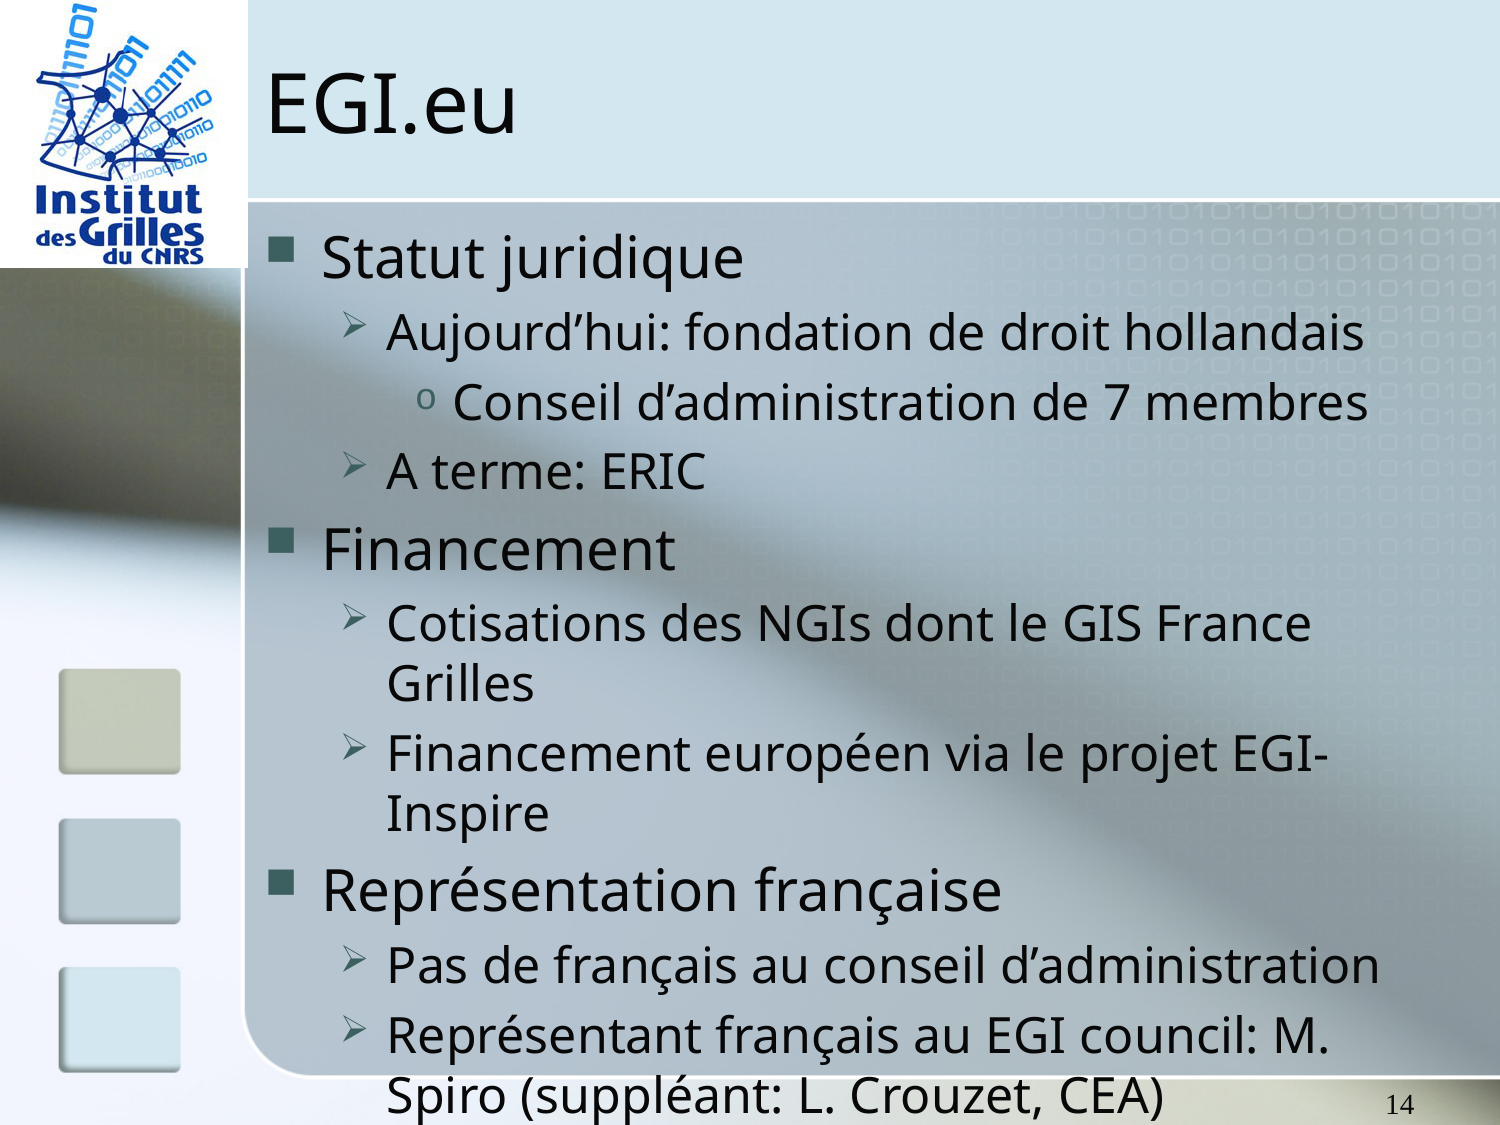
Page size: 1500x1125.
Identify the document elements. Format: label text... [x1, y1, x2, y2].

slide_number 14 [1074, 1077, 1430, 1125]
picture [0, 0, 1500, 1125]
list Statut juridique Aujourd’hui: fondation de droit hollandais Conseil d’administration de 7 membres A terme: ERIC Financement Cotisations des NGIs dont le GIS France Grilles Financement européen via le projet EGI-Inspire Représentation française Pas de français au conseil d’administration Représentant français au EGI council: M. Spiro (suppléant: L. Crouzet, CEA) Participation à des groupes de travail [249, 212, 1463, 1125]
title EGI.eu [249, 12, 1462, 188]
